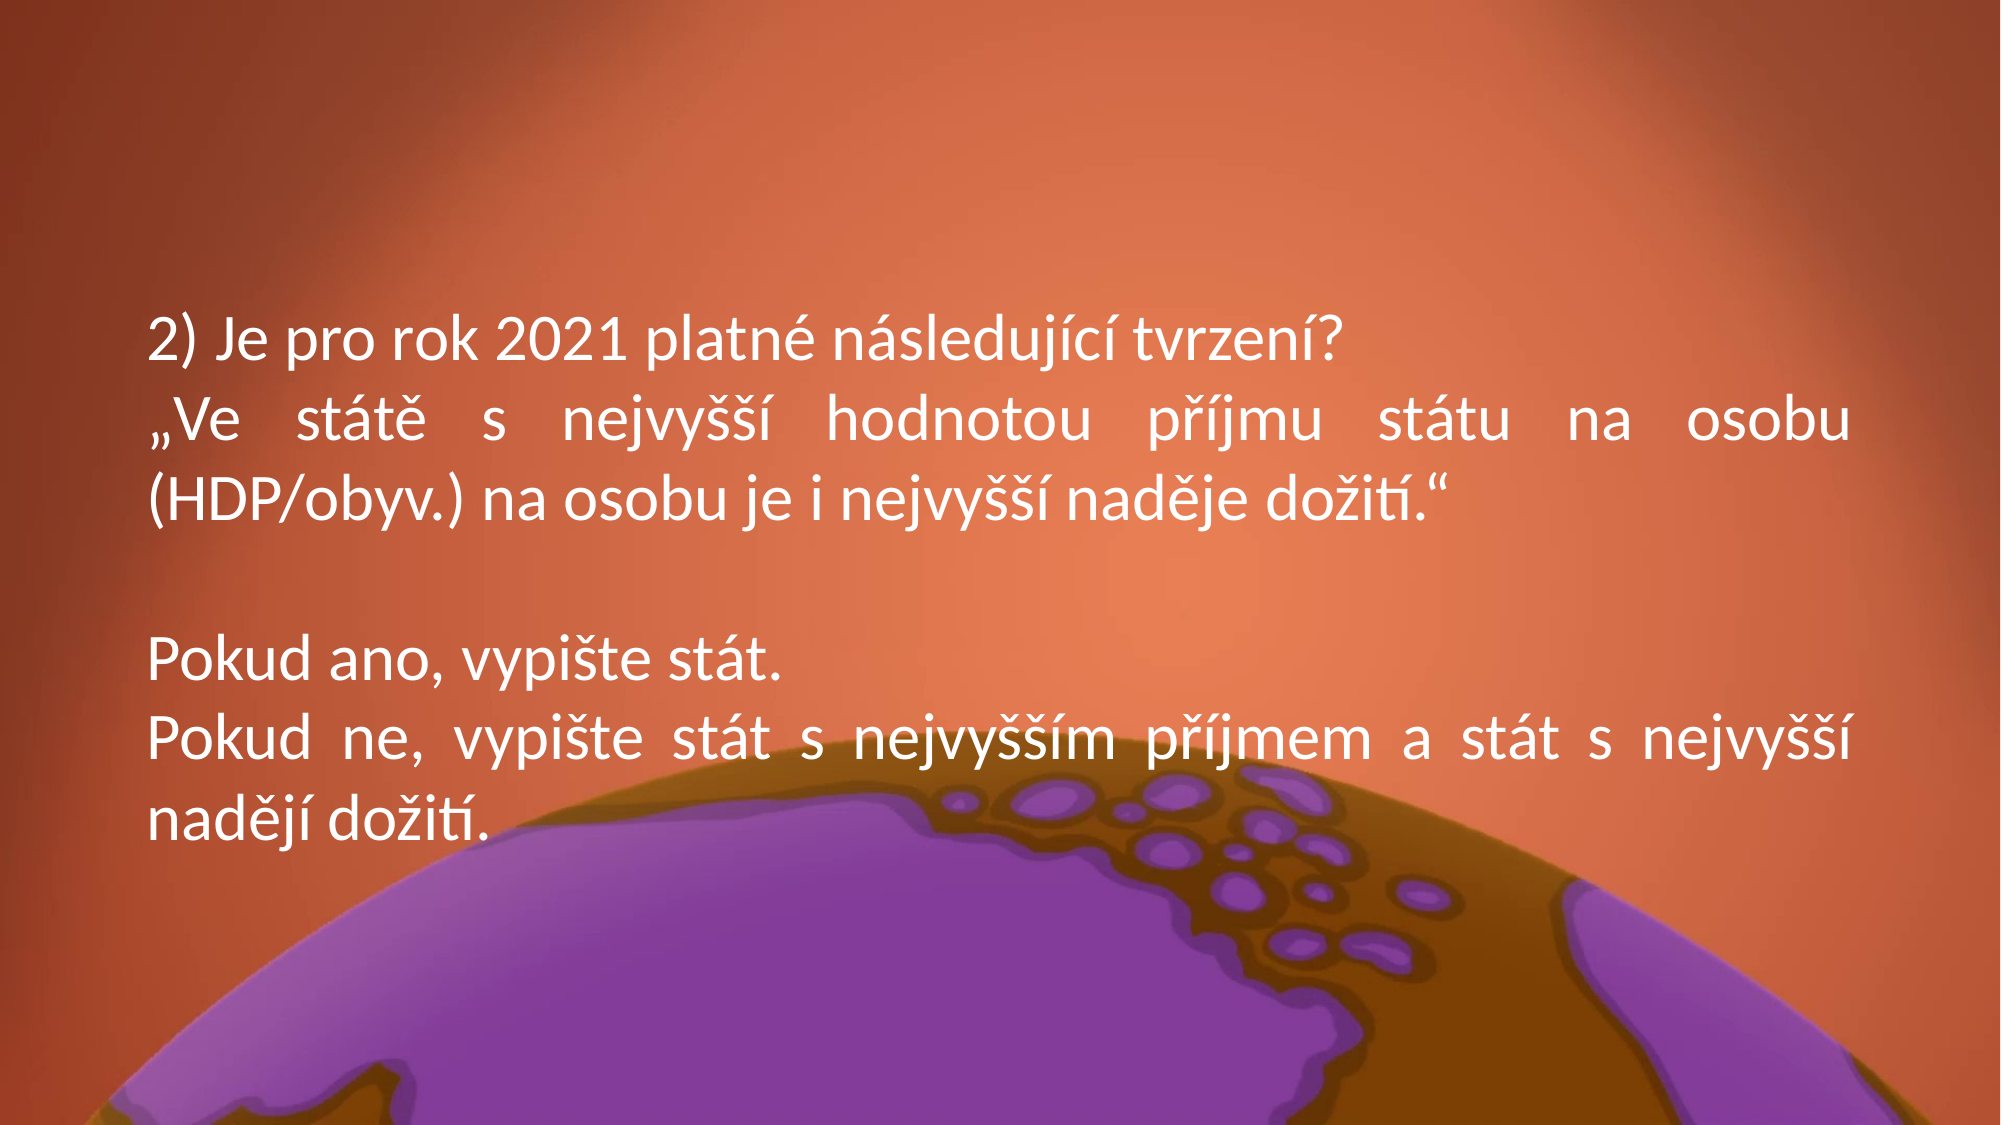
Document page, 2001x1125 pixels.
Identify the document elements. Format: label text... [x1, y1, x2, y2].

text_box 2) Je pro rok 2021 platné následující tvrzení? „Ve státě s nejvyšší hodnotou příjmu státu na osobu (HDP/obyv.) na osobu je i nejvyšší naděje dožití.“ Pokud ano, vypište stát. Pokud ne, vypište stát s nejvyšším příjmem a stát s nejvyšší nadějí dožití. [131, 286, 1869, 861]
picture [0, 0, 2001, 1125]
